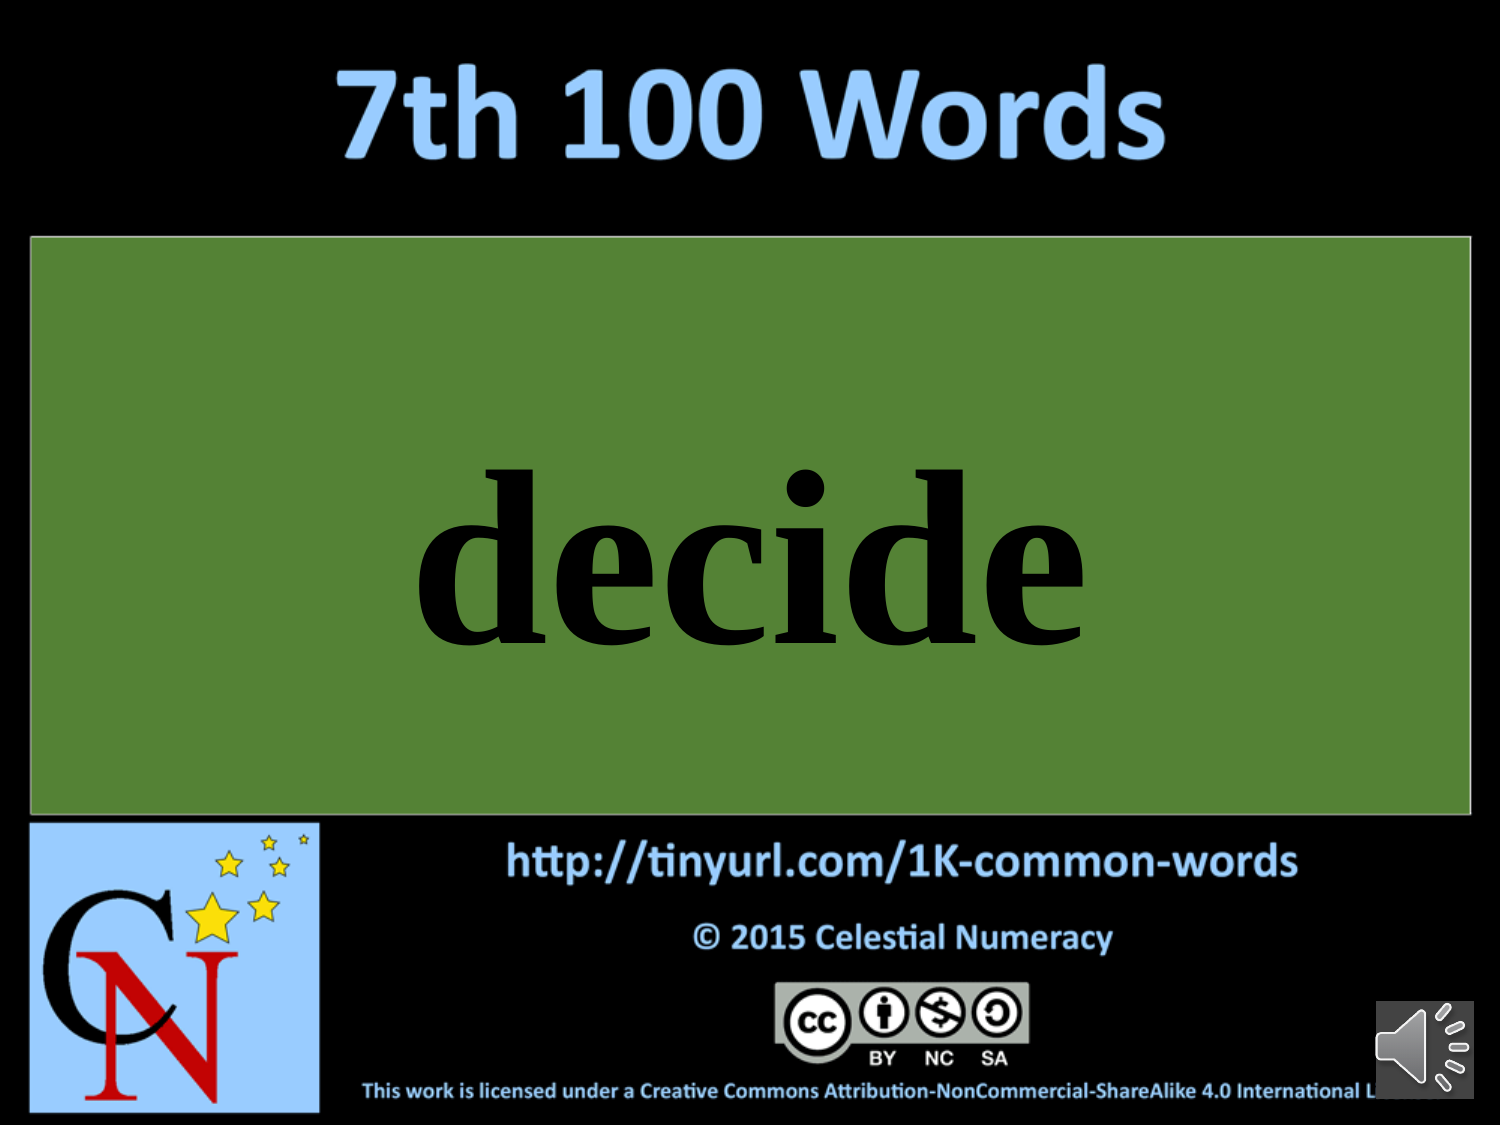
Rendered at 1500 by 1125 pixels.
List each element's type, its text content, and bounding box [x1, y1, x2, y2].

picture [0, 0, 1500, 1125]
title decide [103, 453, 1397, 672]
